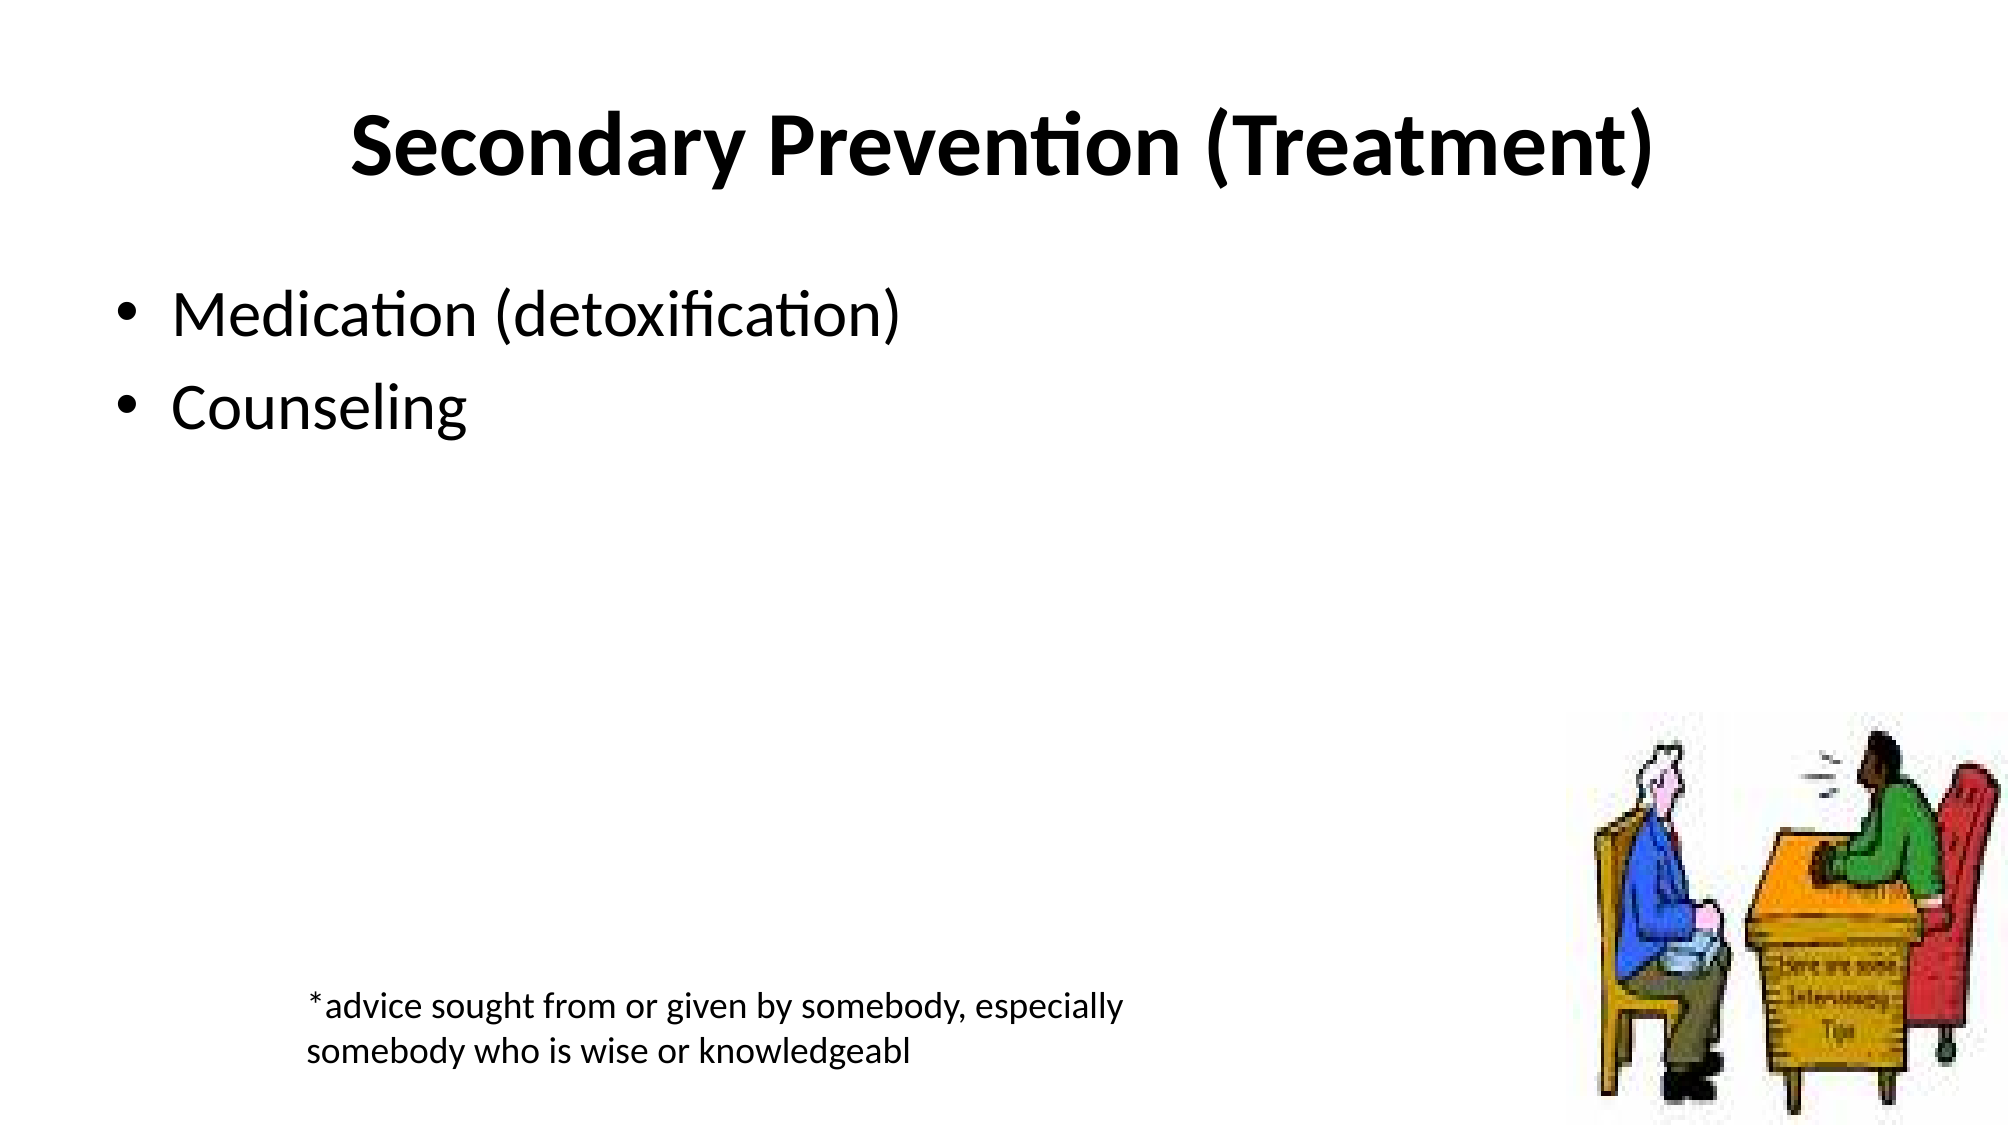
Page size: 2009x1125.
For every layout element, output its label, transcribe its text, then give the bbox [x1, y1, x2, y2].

list Medication (detoxification) Counseling [100, 262, 1908, 1005]
text_box *advice sought from or given by somebody, especially somebody who is wise or knowledgeabl [291, 973, 1296, 1079]
picture [1566, 712, 2008, 1125]
title Secondary Prevention (Treatment) [100, 45, 1908, 233]
